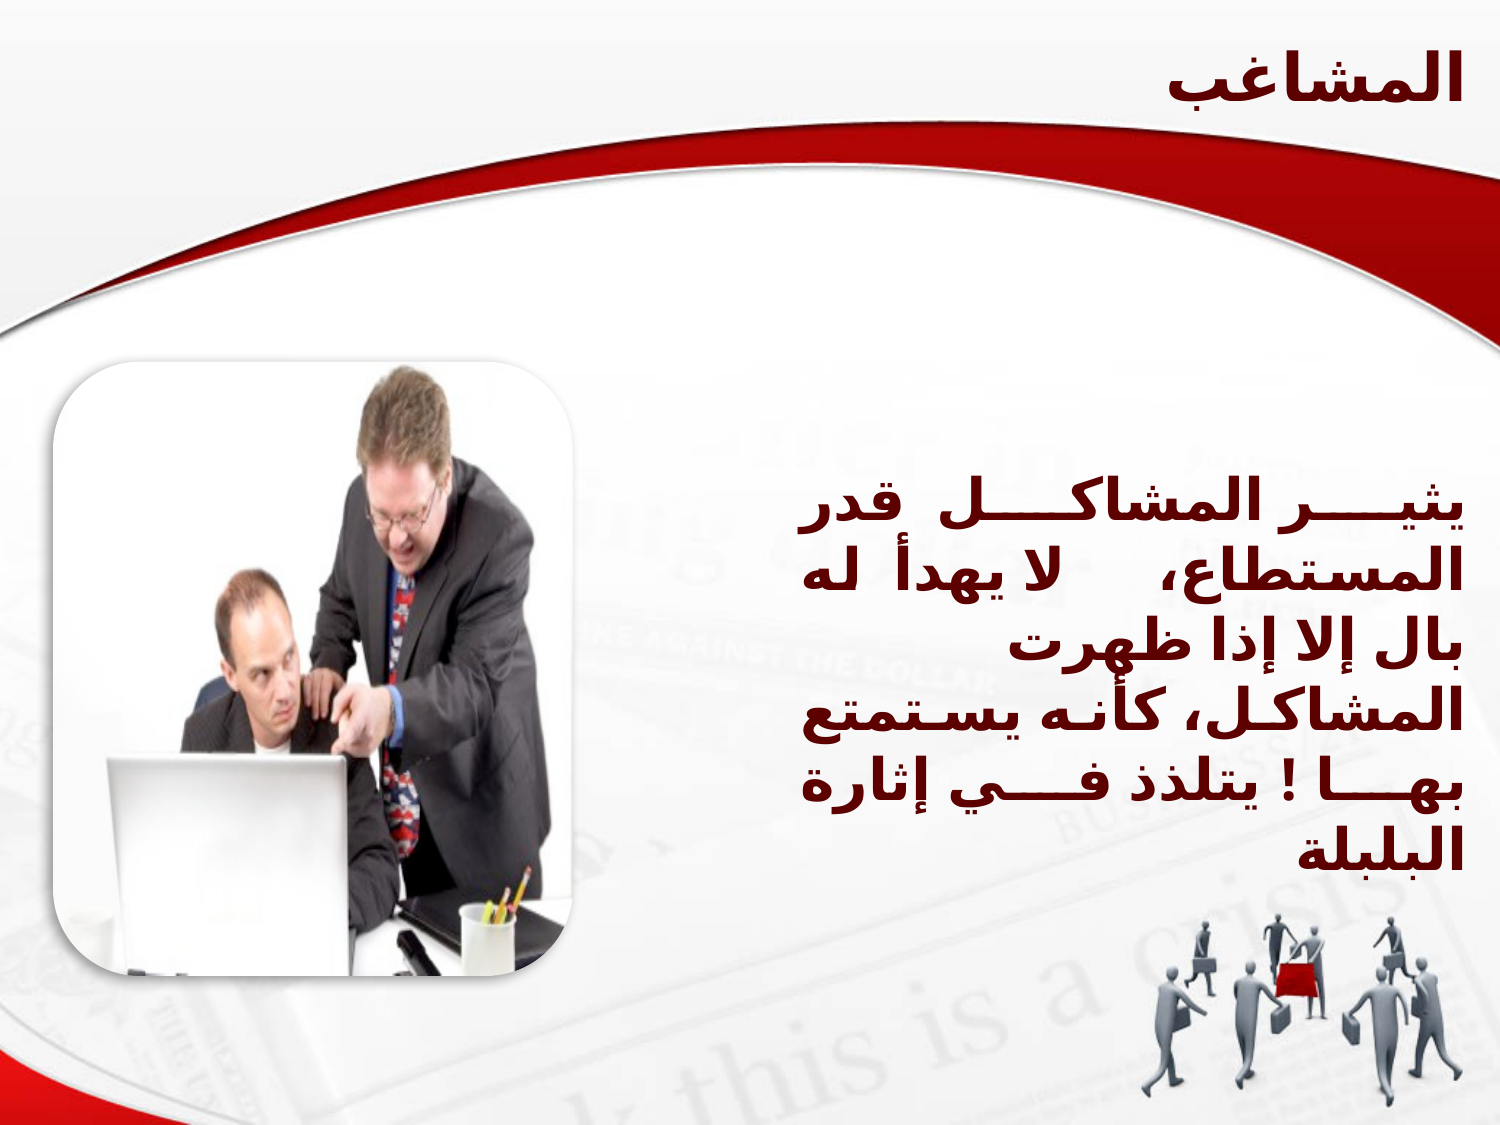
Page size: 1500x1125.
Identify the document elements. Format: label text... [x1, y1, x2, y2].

picture [0, 0, 1500, 1125]
text_box المشاغب [207, 7, 1483, 143]
text_box يثير المشاكل قدر المستطاع، لا يهدأ له بال إلا إذا ظهرت المشاكل، كأنه يستمتع بها ! يتلذذ في إثارة البلبلة [785, 333, 1482, 1012]
